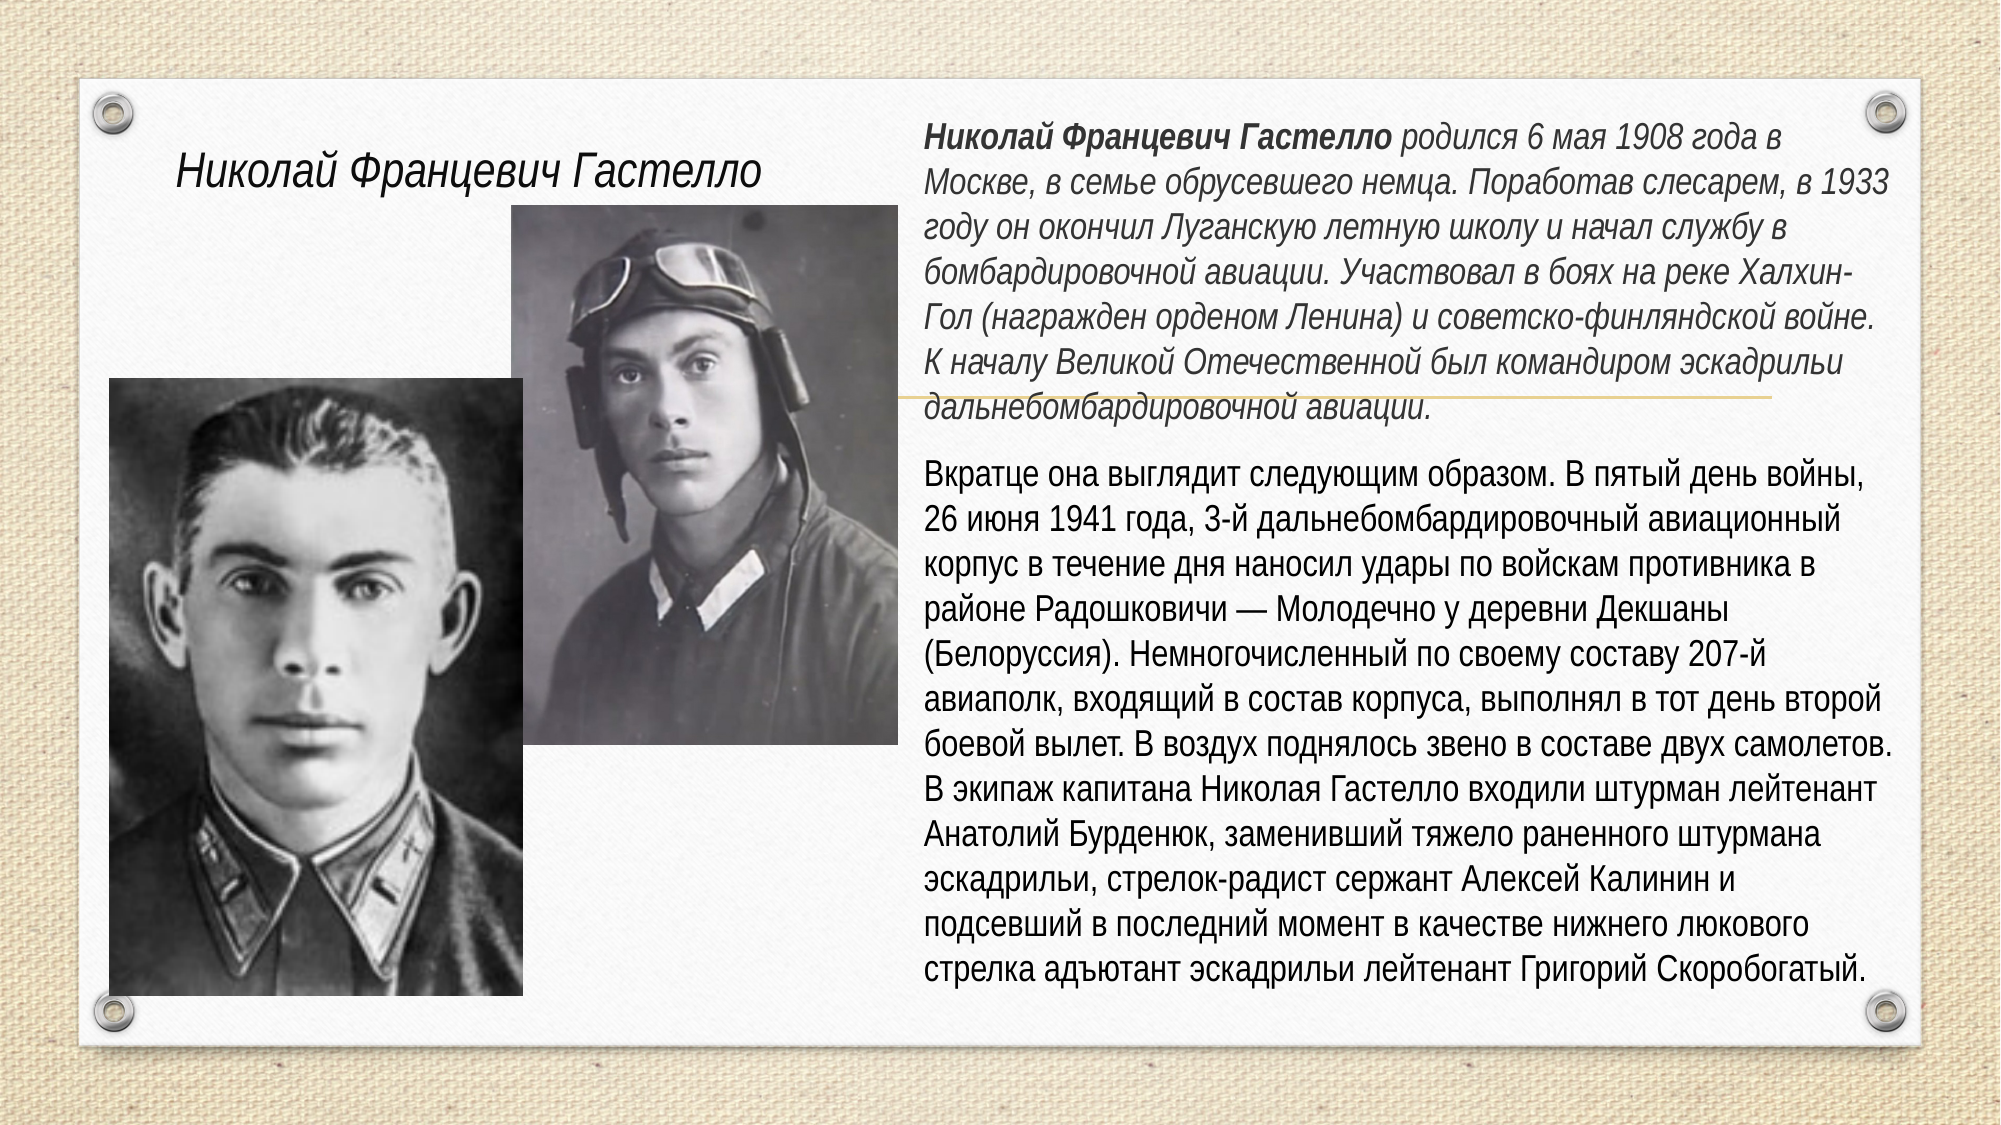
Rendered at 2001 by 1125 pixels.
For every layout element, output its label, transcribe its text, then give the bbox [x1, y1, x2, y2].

text_box Николай Францевич Гастелло [160, 129, 778, 205]
picture [0, 0, 2001, 1125]
text_box Николай Францевич Гастелло родился 6 мая 1908 года в Москве, в семье обрусевшего немца. Поработав слесарем, в 1933 году он окончил Луганскую летную школу и начал службу в бомбардировочной авиации. Участвовал в боях на реке Халхин-Гол (награжден орденом Ленина) и советско-финляндской войне. К началу Великой Отечественной был командиром эскадрильи дальнебомбардировочной авиации. [909, 104, 1910, 435]
text_box Вкратце она выглядит следующим образом. В пятый день войны, 26 июня 1941 года, 3-й дальнебомбардировочный авиационный корпус в течение дня наносил удары по войскам противника в районе Радошковичи — Молодечно у деревни Декшаны (Белоруссия). Немногочисленный по своему составу 207-й авиаполк, входящий в состав корпуса, выполнял в тот день второй боевой вылет. В воздух поднялось звено в составе двух самолетов. В экипаж капитана Николая Гастелло входили штурман лейтенант Анатолий Бурденюк, заменивший тяжело раненного штурмана эскадрильи, стрелок-радист сержант Алексей Калинин и подсевший в последний момент в качестве нижнего люкового стрелка адъютант эскадрильи лейтенант Григорий Скоробогатый. [909, 441, 1910, 997]
